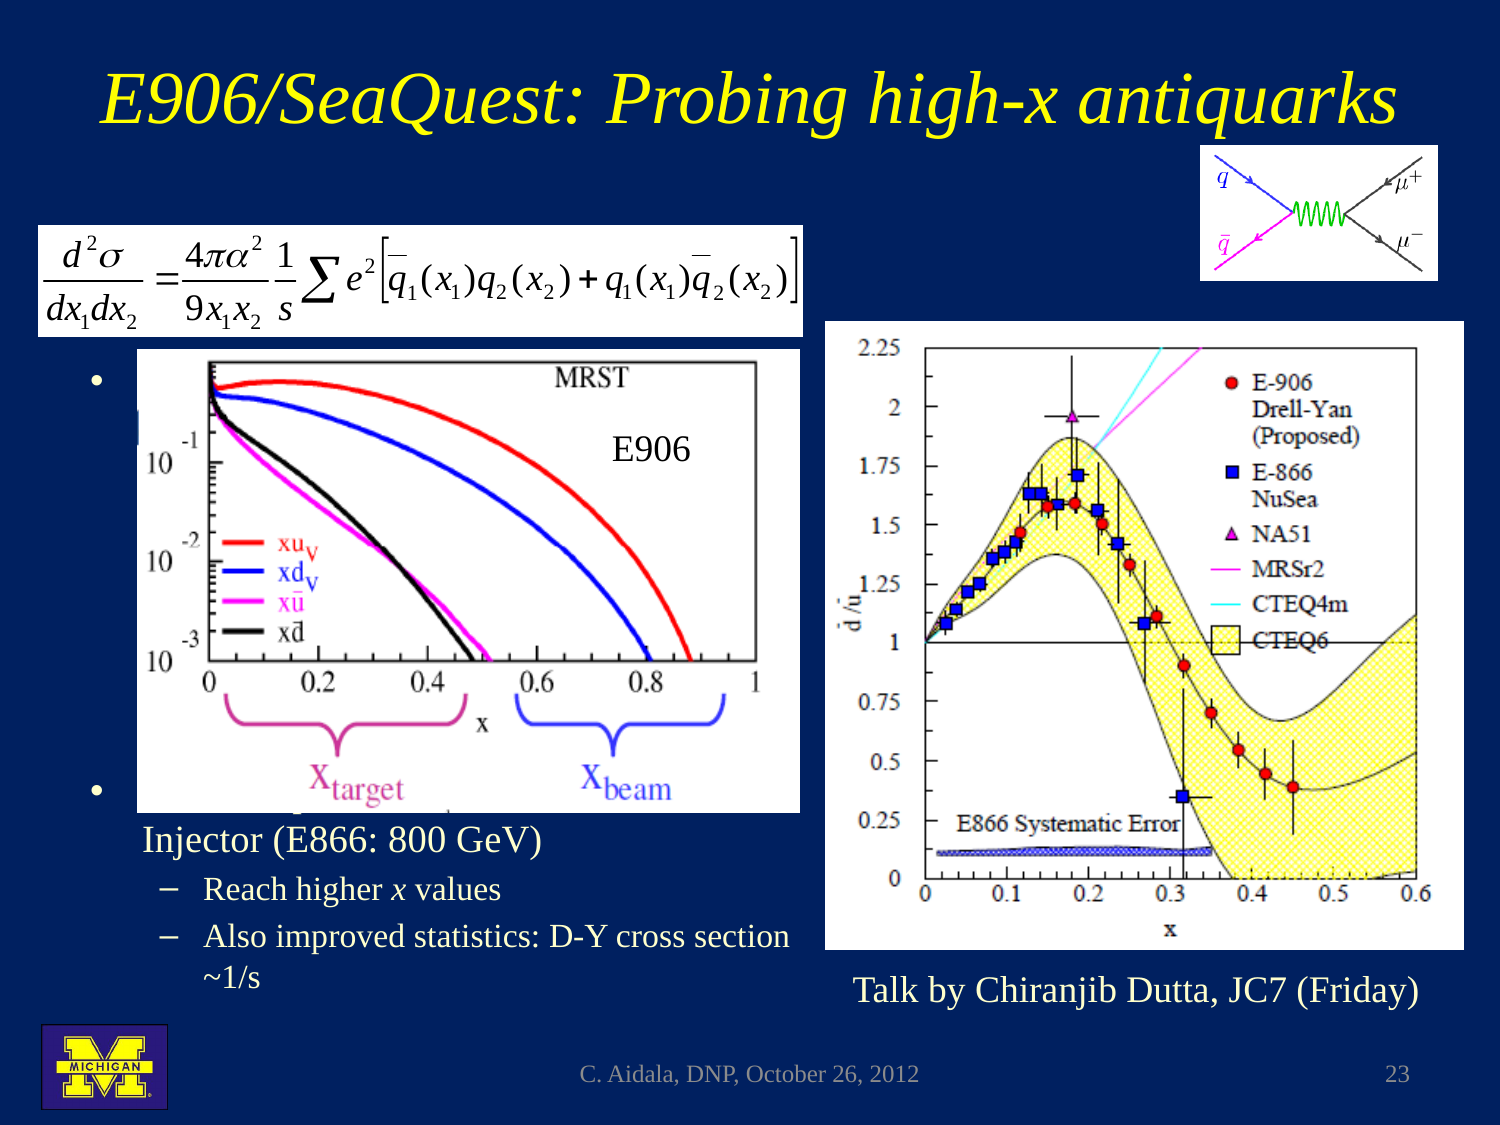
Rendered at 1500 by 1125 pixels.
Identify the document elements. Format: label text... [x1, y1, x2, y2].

picture [824, 321, 1464, 951]
text_box Talk by Chiranjib Dutta, JC7 (Friday) [837, 958, 1436, 1017]
slide_number 23 [1074, 1042, 1425, 1103]
picture [1199, 145, 1438, 281]
footer C. Aidala, DNP, October 26, 2012 [512, 1042, 988, 1103]
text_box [37, 224, 804, 338]
picture [41, 1024, 168, 1110]
list Follow-up experiment to FNAL E866 - main goal to extend measurements to higher x E866 found a strong flavor asymmetry in the proton’s sea quarks, with a striking x dependence Sea quarks generated perturbatively via gluon splitting should be flavor symmetric! “Intrinsic” antiquarks? 120 GeV proton beam from FNAL Main Injector (E866: 800 GeV) Reach higher x values Also improved statistics: D-Y cross section ~1/s [75, 350, 825, 1005]
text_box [137, 349, 801, 813]
title E906/SeaQuest: Probing high-x antiquarks [75, 0, 1425, 188]
